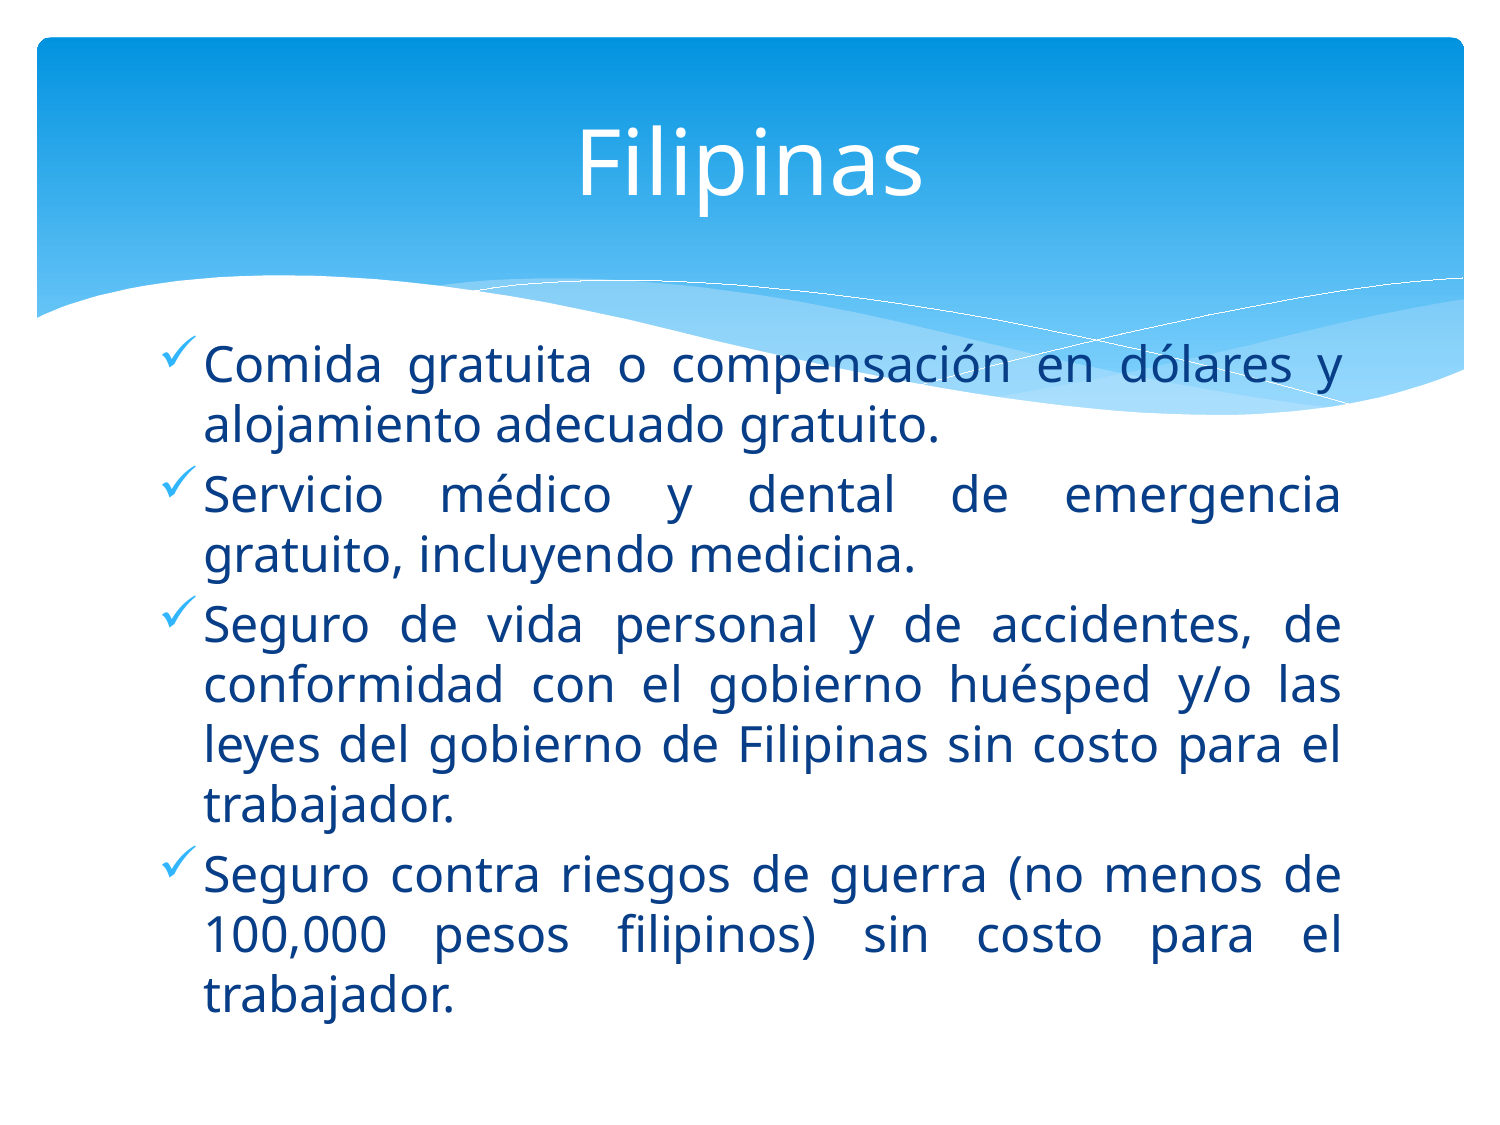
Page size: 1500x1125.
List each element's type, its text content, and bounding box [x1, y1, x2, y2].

title Filipinas [75, 55, 1425, 261]
list Comida gratuita o compensación en dólares y alojamiento adecuado gratuito. Servicio médico y dental de emergencia gratuito, incluyendo medicina. Seguro de vida personal y de accidentes, de conformidad con el gobierno huésped y/o las leyes del gobierno de Filipinas sin costo para el trabajador. Seguro contra riesgos de guerra (no menos de 100,000 pesos filipinos) sin costo para el trabajador. [143, 325, 1359, 1040]
